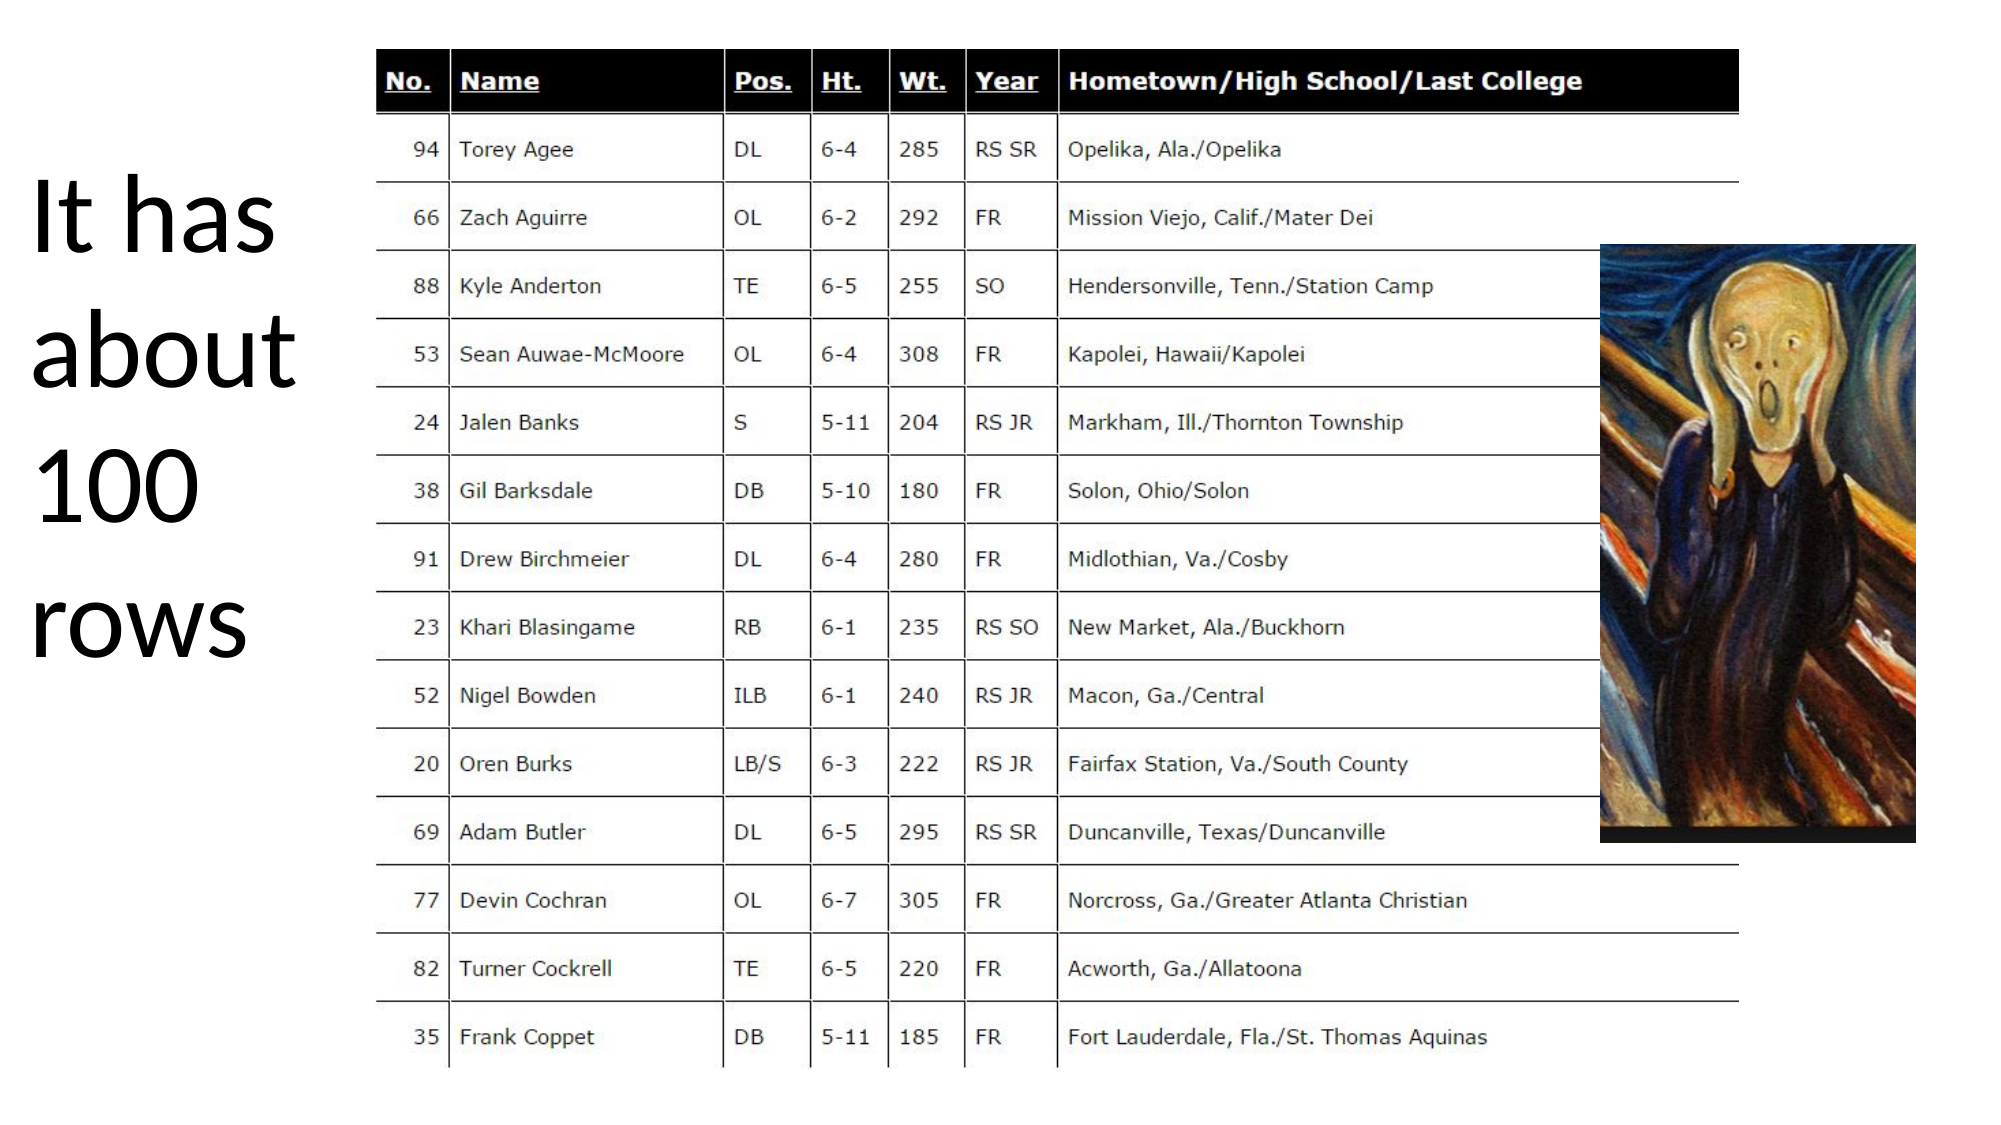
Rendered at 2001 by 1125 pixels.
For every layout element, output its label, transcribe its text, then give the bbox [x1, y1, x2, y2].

picture [1600, 244, 1916, 843]
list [374, 49, 1739, 1069]
text_box It has about 100 rows [14, 132, 335, 688]
